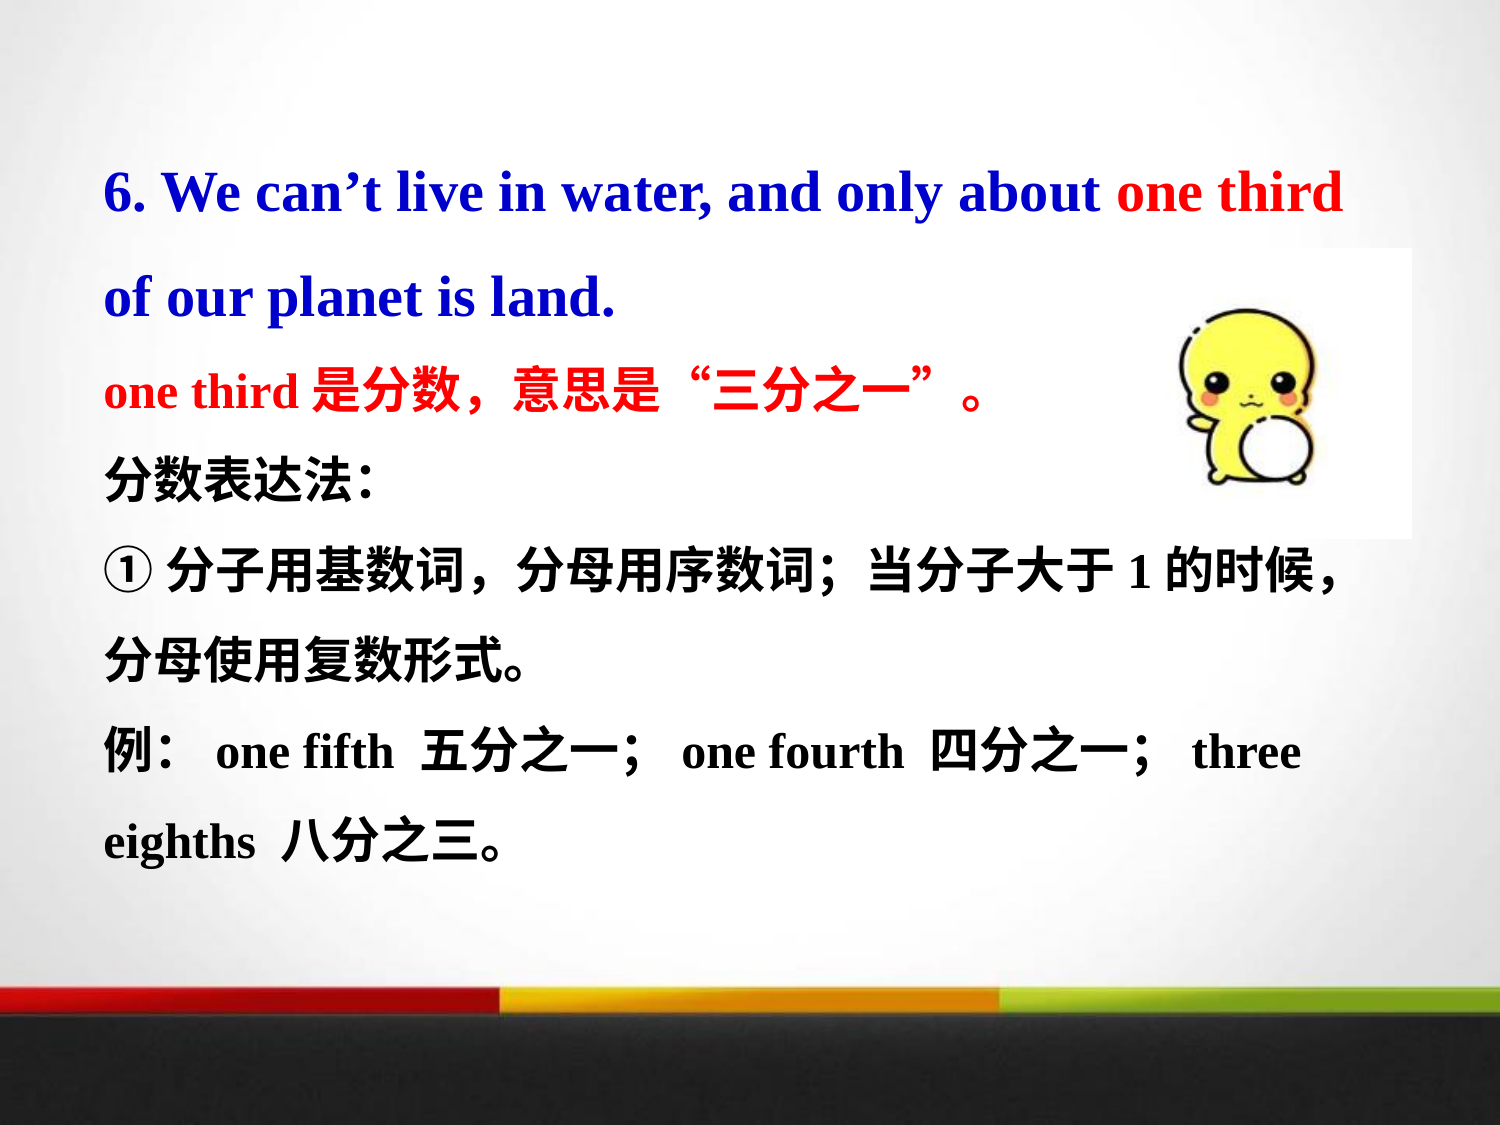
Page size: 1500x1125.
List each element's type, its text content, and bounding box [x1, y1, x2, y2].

text_box 6. We can’t live in water, and only about one third of our planet is land. one third是分数，意思是“三分之一”。 分数表达法： ①分子用基数词，分母用序数词；当分子大于1的时候，分母使用复数形式。 例：one fifth 五分之一；one fourth 四分之一；three eighths 八分之三。 [88, 111, 1412, 876]
picture [0, 0, 1500, 1125]
